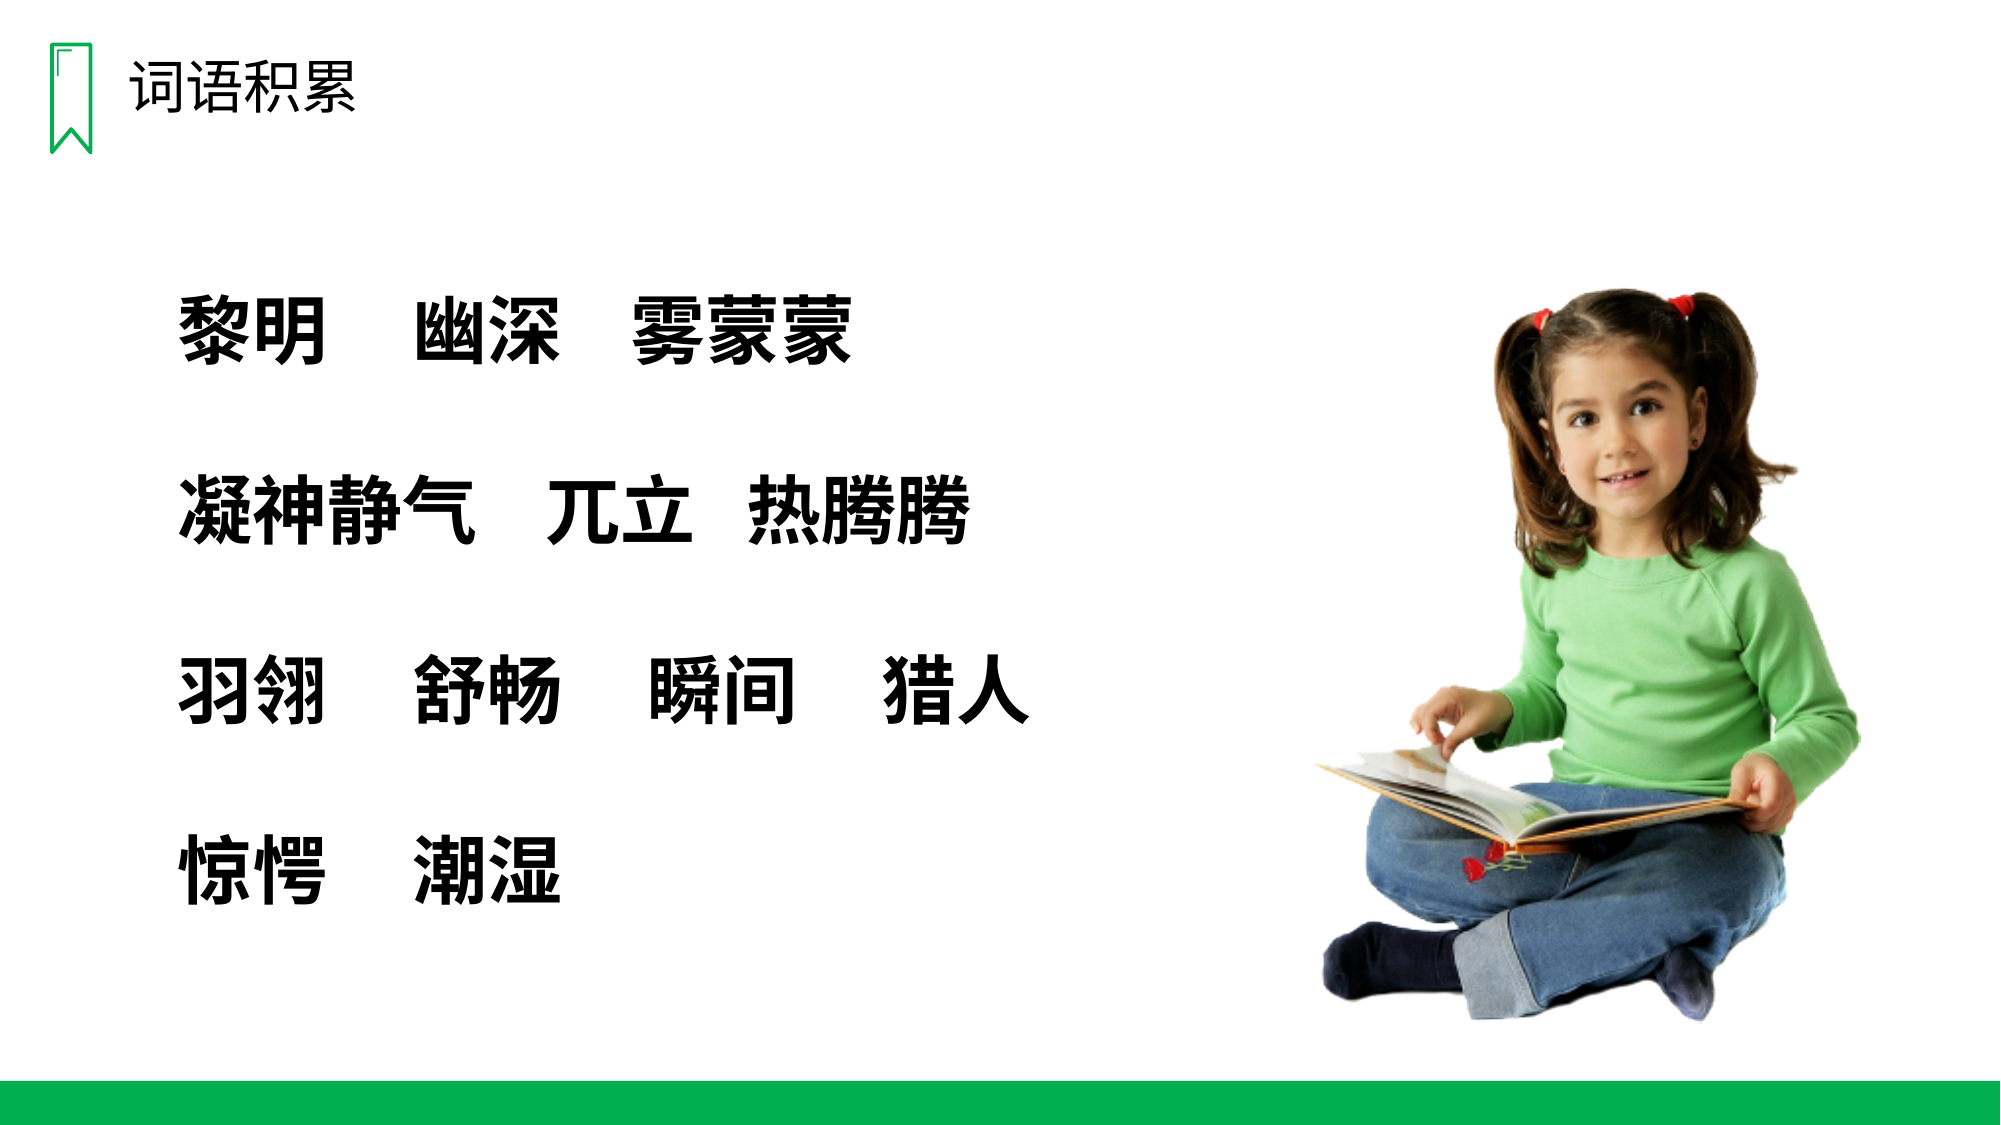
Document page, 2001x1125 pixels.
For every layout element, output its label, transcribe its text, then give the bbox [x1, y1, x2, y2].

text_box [49, 42, 377, 155]
picture [1312, 287, 1861, 1024]
text_box [0, 1080, 2000, 1125]
text_box 黎明 幽深 雾蒙蒙 凝神静气 兀立 热腾腾 羽翎 舒畅 瞬间 猎人 惊愕 潮湿 [162, 275, 1551, 921]
